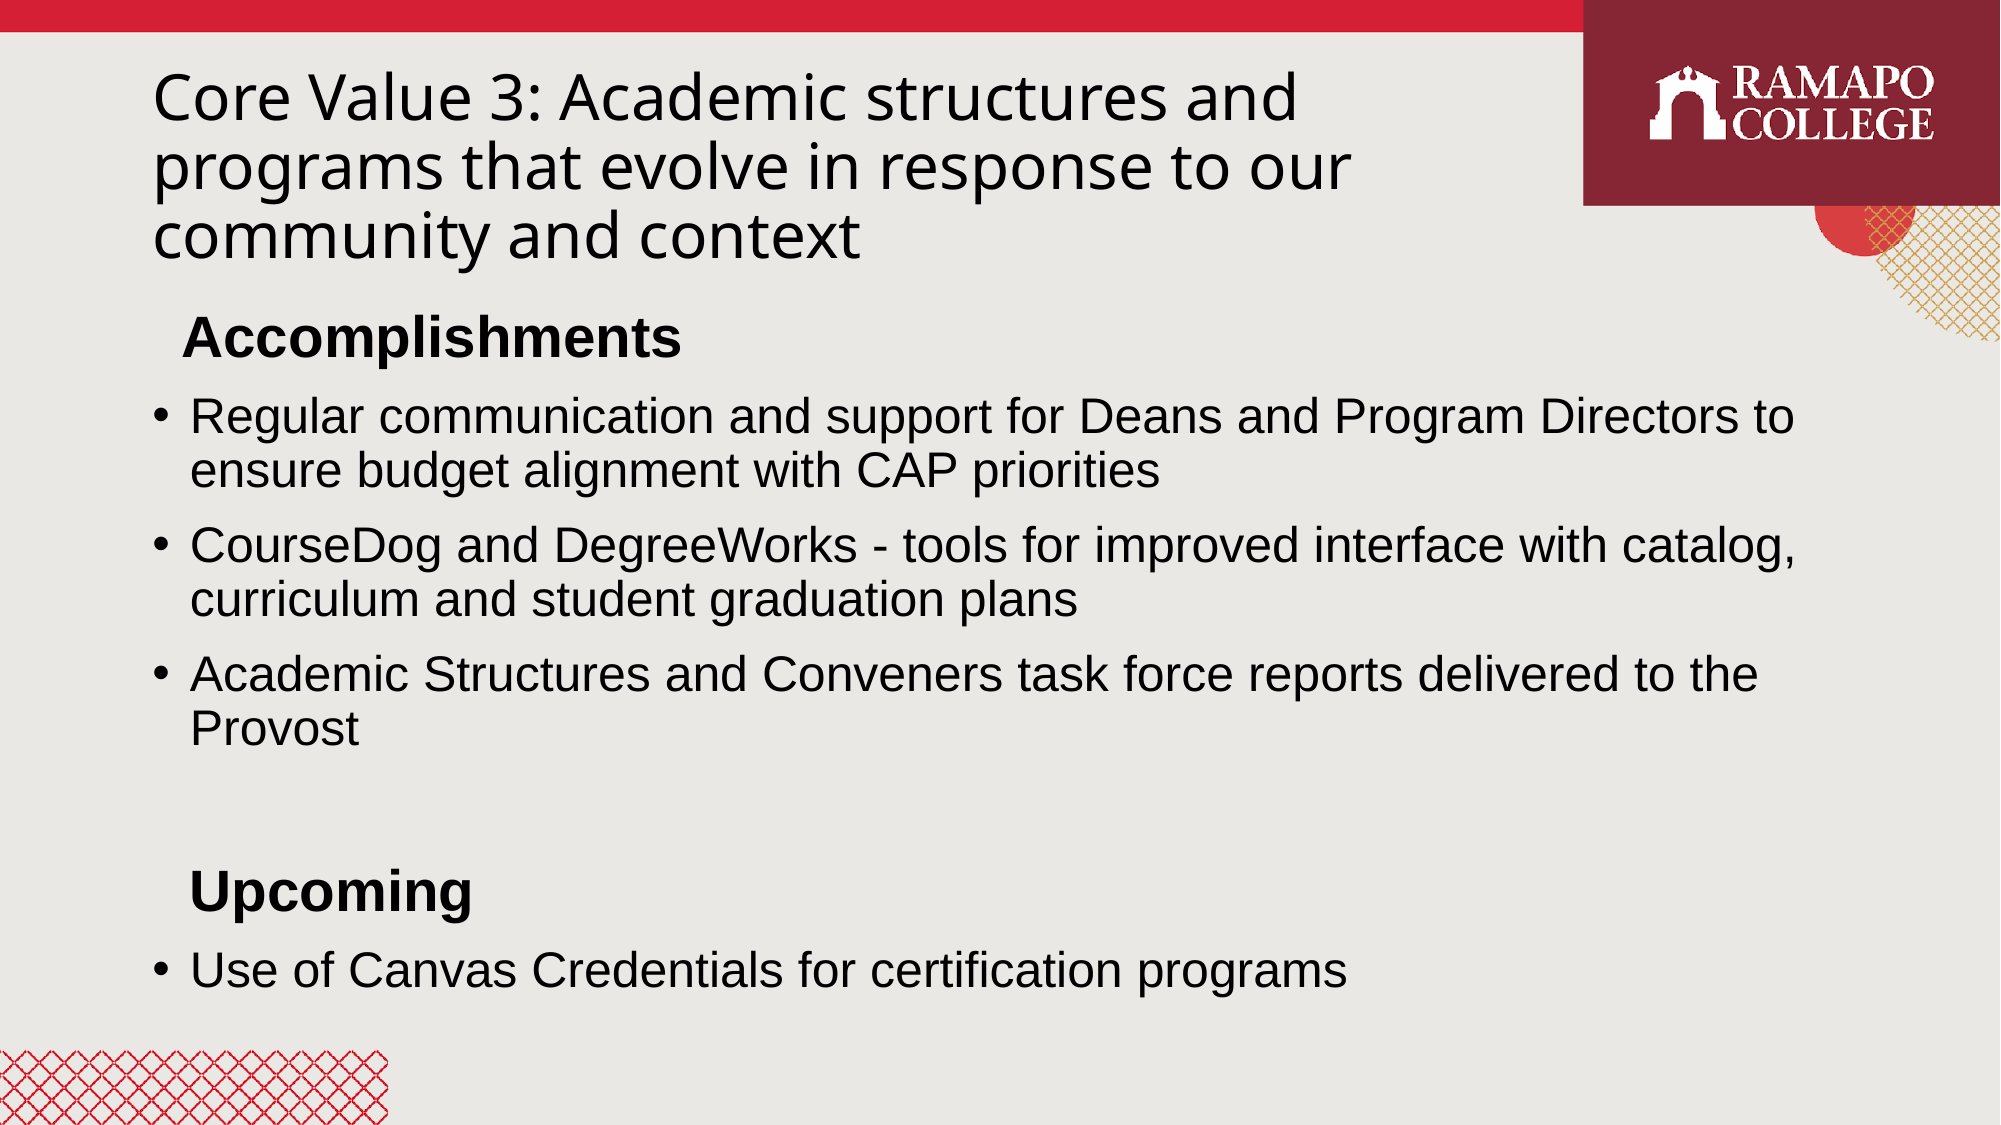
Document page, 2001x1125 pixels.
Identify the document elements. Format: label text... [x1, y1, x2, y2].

picture [0, 0, 2000, 1125]
title Core Value 3: Academic structures and programs that evolve in response to our community and context [137, 59, 1547, 278]
list Accomplishments Regular communication and support for Deans and Program Directors to ensure budget alignment with CAP priorities CourseDog and DegreeWorks - tools for improved interface with catalog, curriculum and student graduation plans Academic Structures and Conveners task force reports delivered to the Provost Upcoming Use of Canvas Credentials for certification programs [137, 299, 1863, 1014]
